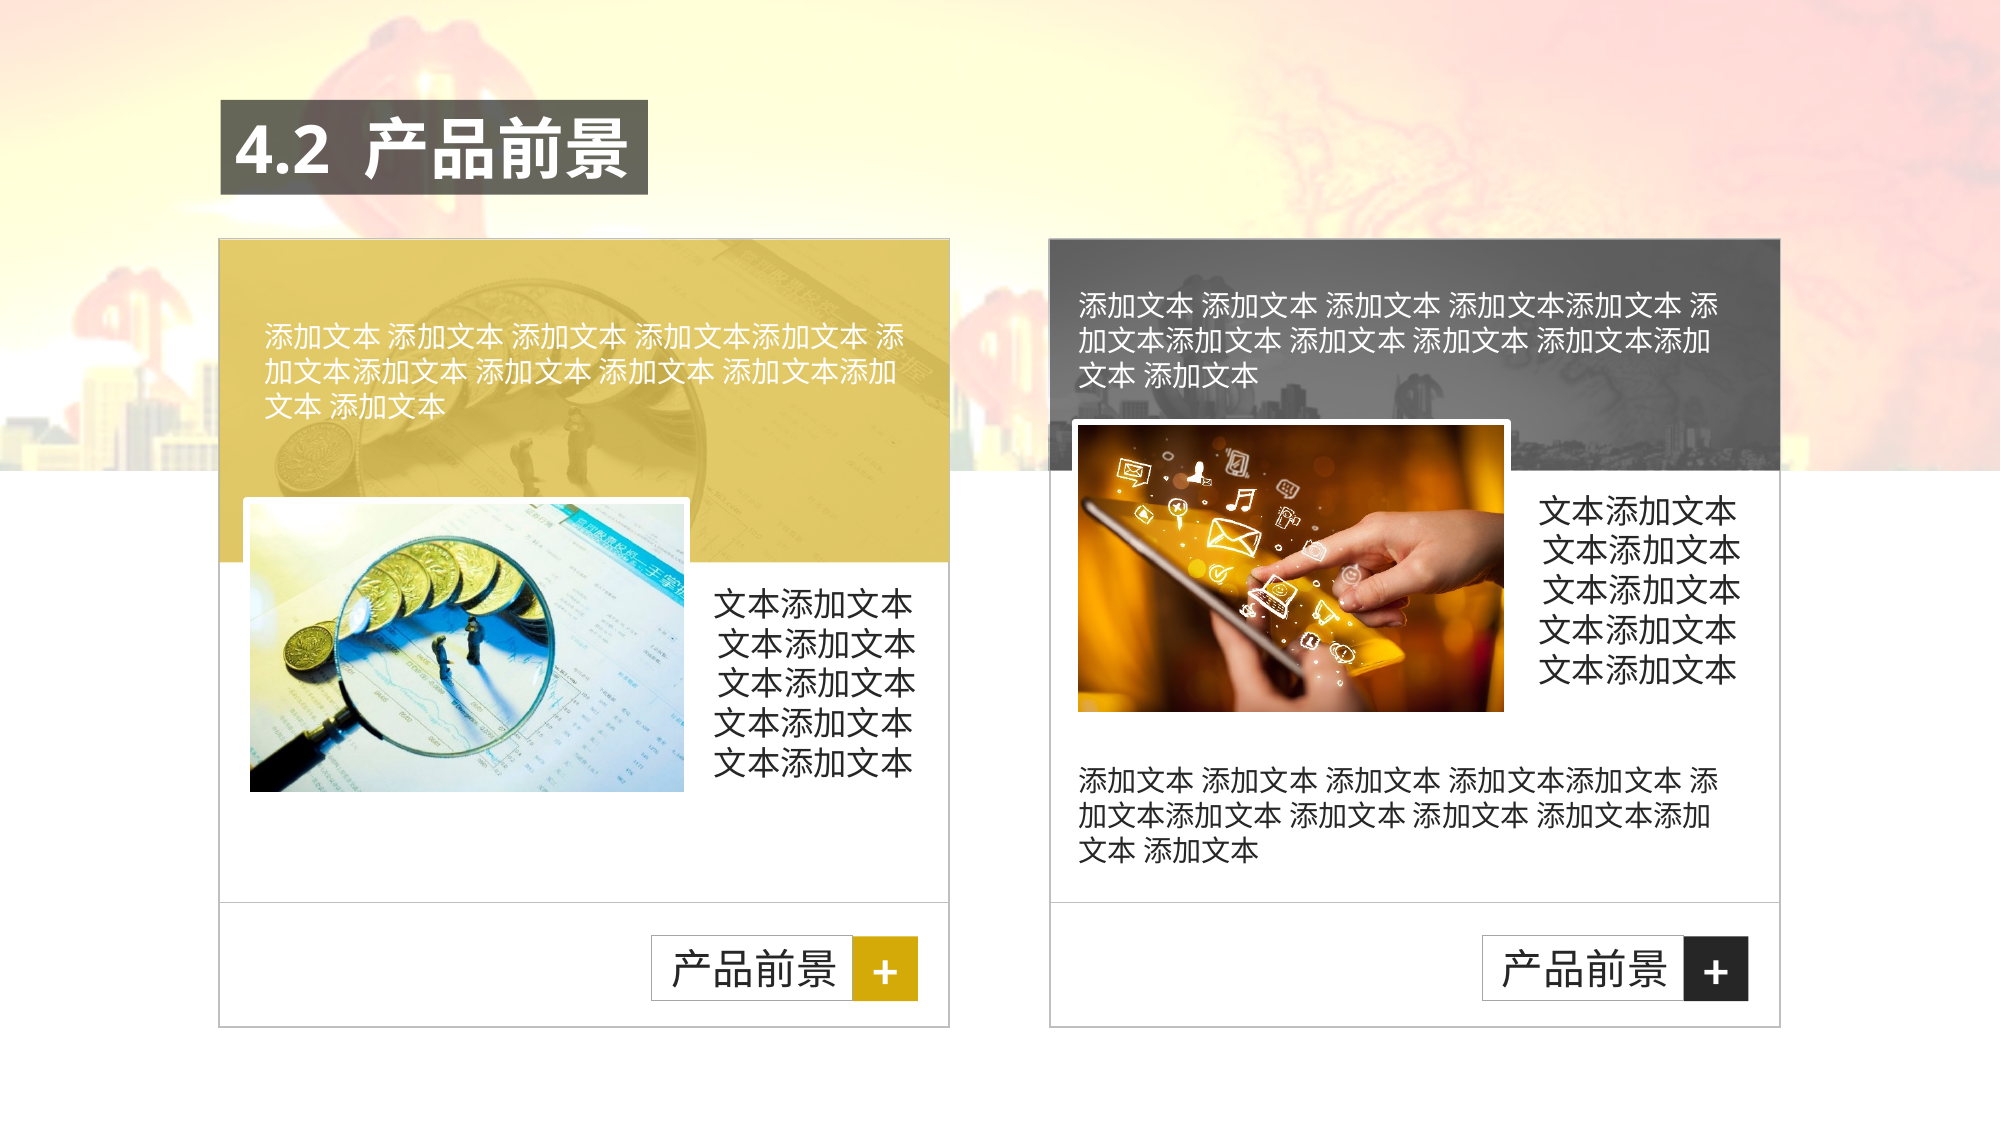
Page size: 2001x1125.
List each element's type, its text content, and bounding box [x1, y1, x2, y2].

text_box 文本添加文本 文本添加文本 文本添加文本 文本添加文本 文本添加文本 [1510, 482, 1774, 697]
text_box 文本添加文本 文本添加文本 文本添加文本 文本添加文本 文本添加文本 [685, 575, 950, 790]
text_box 添加文本 添加文本 添加文本 添加文本添加文本 添加文本添加文本 添加文本 添加文本 添加文本添加文本 添加文本 [1063, 754, 1756, 875]
text_box [218, 563, 950, 1028]
text_box 产品前景 [651, 935, 853, 1001]
text_box [1049, 471, 1781, 1028]
text_box + [852, 935, 919, 1002]
picture [0, 0, 2000, 793]
text_box 产品前景 [1482, 935, 1684, 1001]
text_box + [1683, 935, 1749, 1002]
